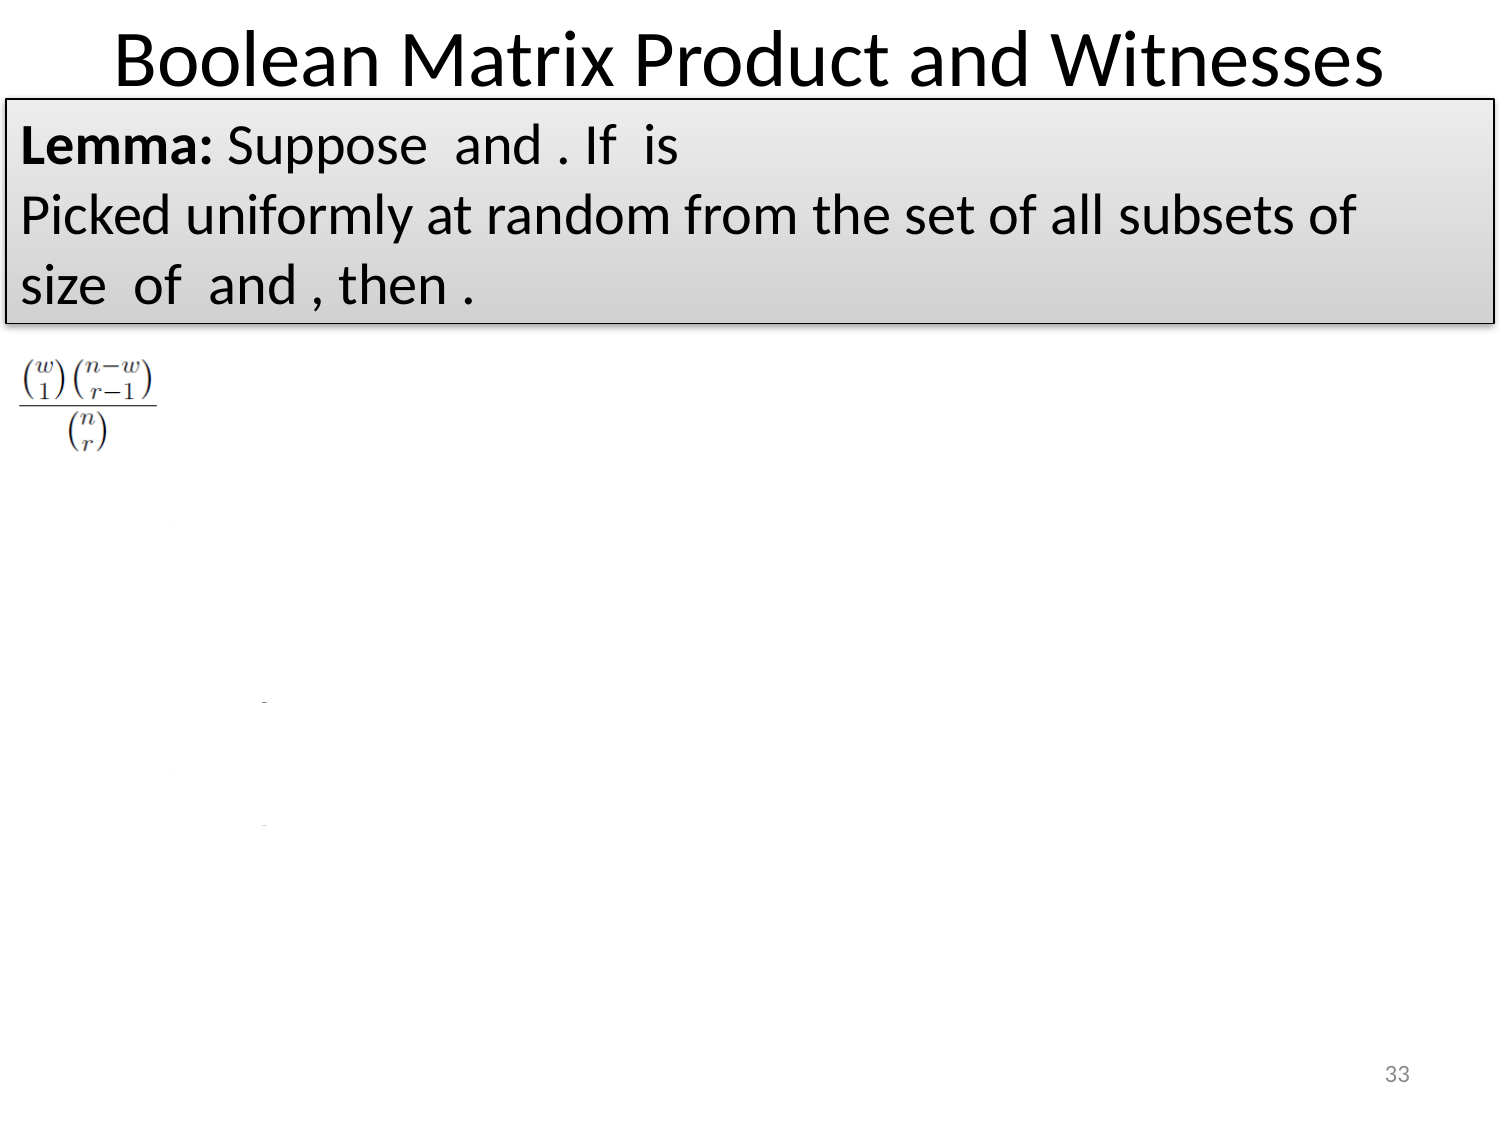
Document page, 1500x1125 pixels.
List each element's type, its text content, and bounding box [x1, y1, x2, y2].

picture [5, 340, 1481, 1118]
title Boolean Matrix Product and Witnesses [75, 0, 1425, 96]
